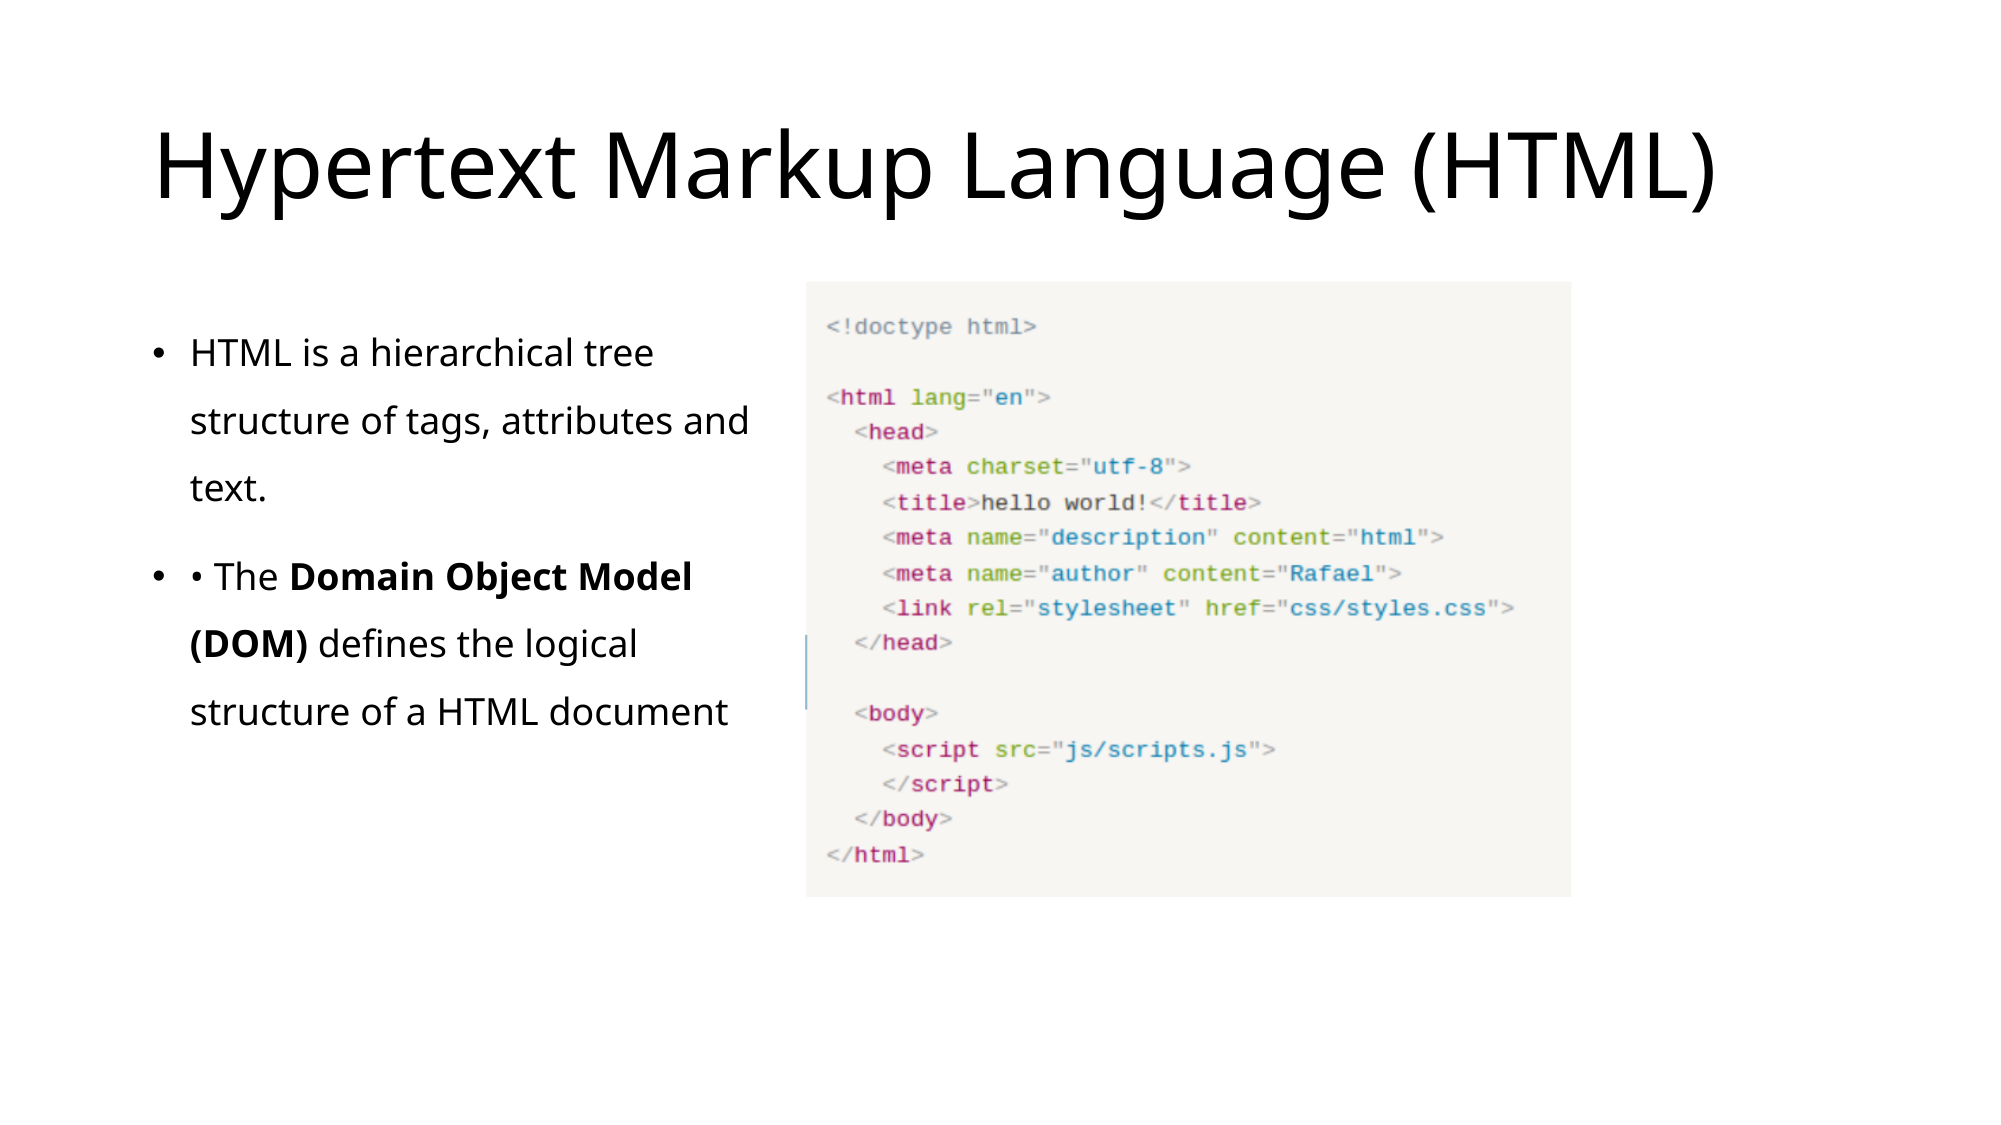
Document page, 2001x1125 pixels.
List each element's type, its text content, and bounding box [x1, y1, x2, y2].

list HTML is a hierarchical tree structure of tags, attributes and text. • The Domain Object Model (DOM) defines the logical structure of a HTML document [137, 299, 770, 1014]
title Hypertext Markup Language (HTML) [137, 59, 1863, 278]
picture [805, 276, 1576, 897]
